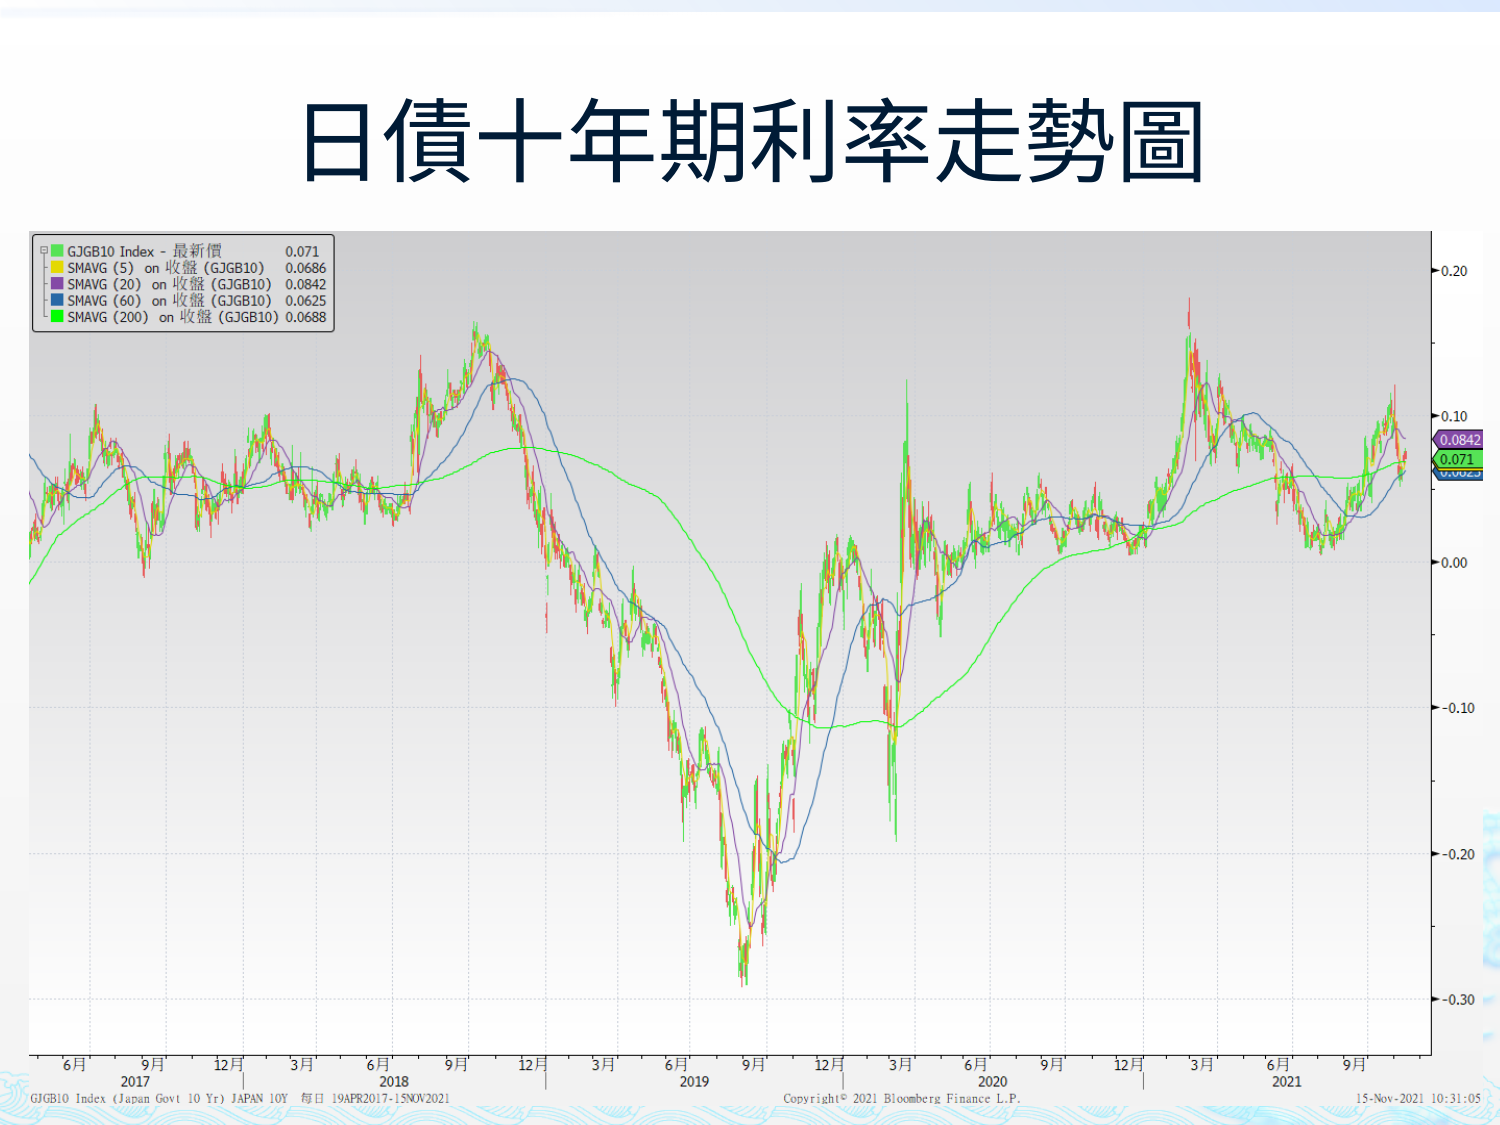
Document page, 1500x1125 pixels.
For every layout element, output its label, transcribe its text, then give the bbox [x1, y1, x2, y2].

picture [28, 231, 1483, 1107]
title 日債十年期利率走勢圖 [75, 45, 1425, 231]
